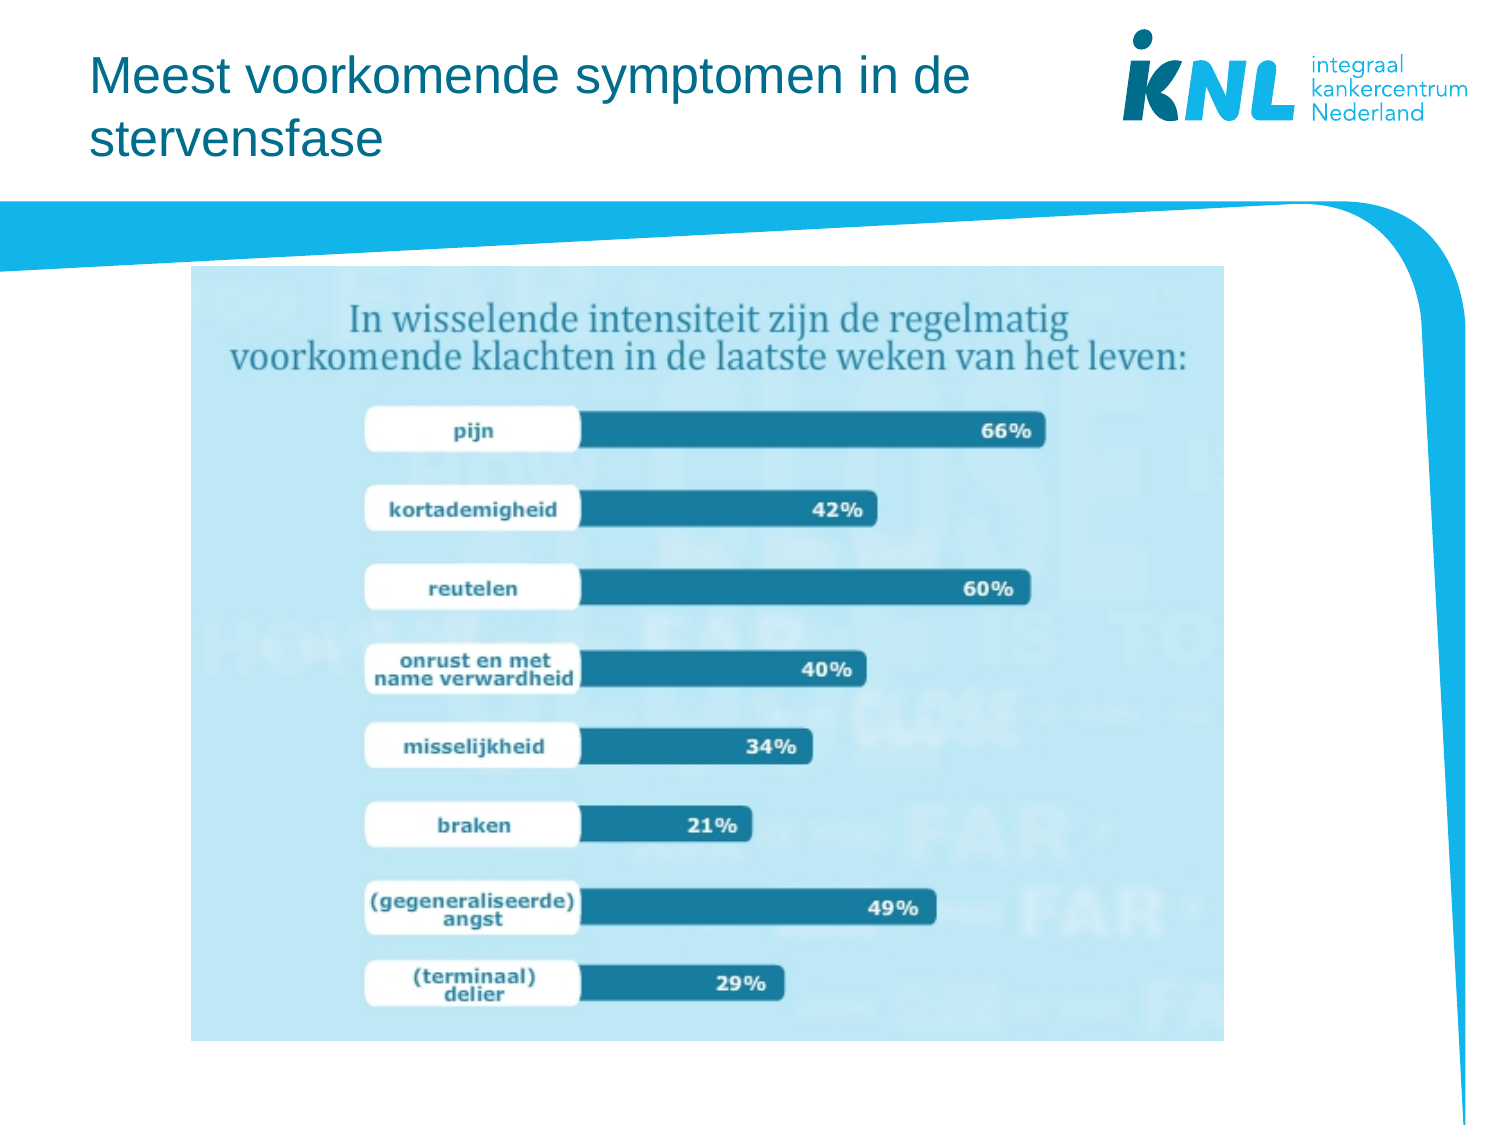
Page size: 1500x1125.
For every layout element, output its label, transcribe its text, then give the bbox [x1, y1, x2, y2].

title Meest voorkomende symptomen in de stervensfase [77, 42, 1075, 168]
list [191, 266, 1224, 1041]
